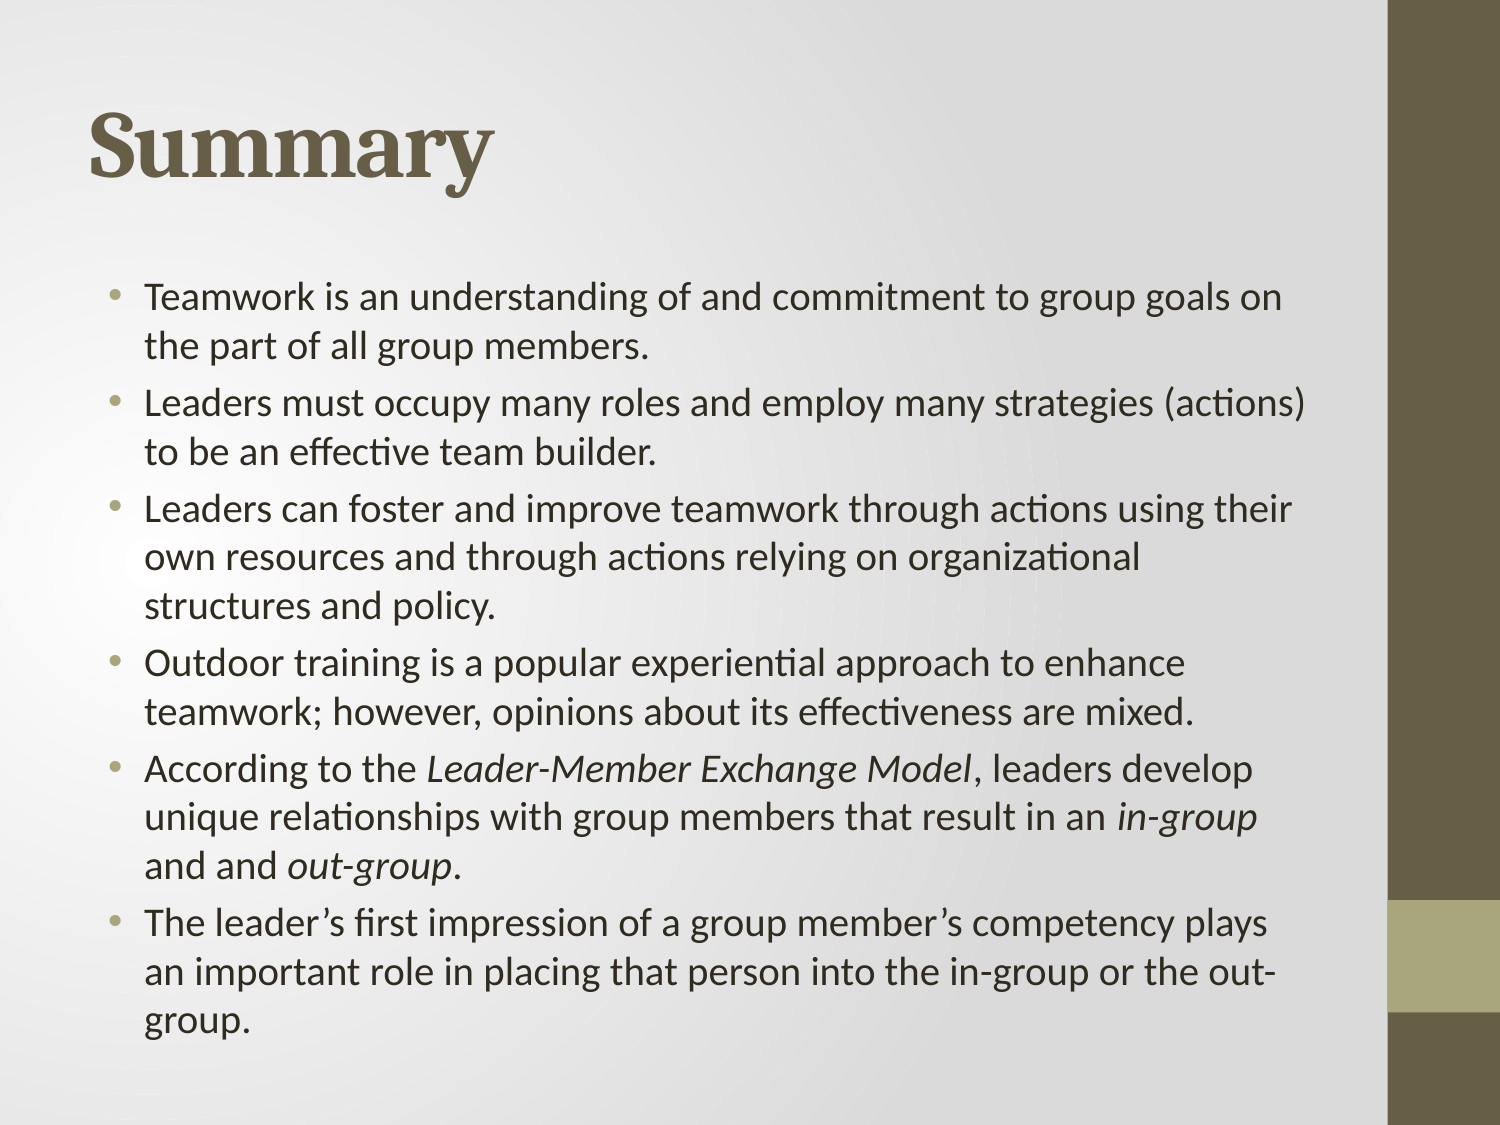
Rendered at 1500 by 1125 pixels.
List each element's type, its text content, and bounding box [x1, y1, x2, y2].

title Summary [75, 45, 1325, 233]
list Teamwork is an understanding of and commitment to group goals on the part of all group members. Leaders must occupy many roles and employ many strategies (actions) to be an effective team builder. Leaders can foster and improve teamwork through actions using their own resources and through actions relying on organizational structures and policy. Outdoor training is a popular experiential approach to enhance teamwork; however, opinions about its effectiveness are mixed. According to the Leader-Member Exchange Model, leaders develop unique relationships with group members that result in an in-group and and out-group. The leader’s first impression of a group member’s competency plays an important role in placing that person into the in-group or the out-group. [75, 262, 1325, 1050]
